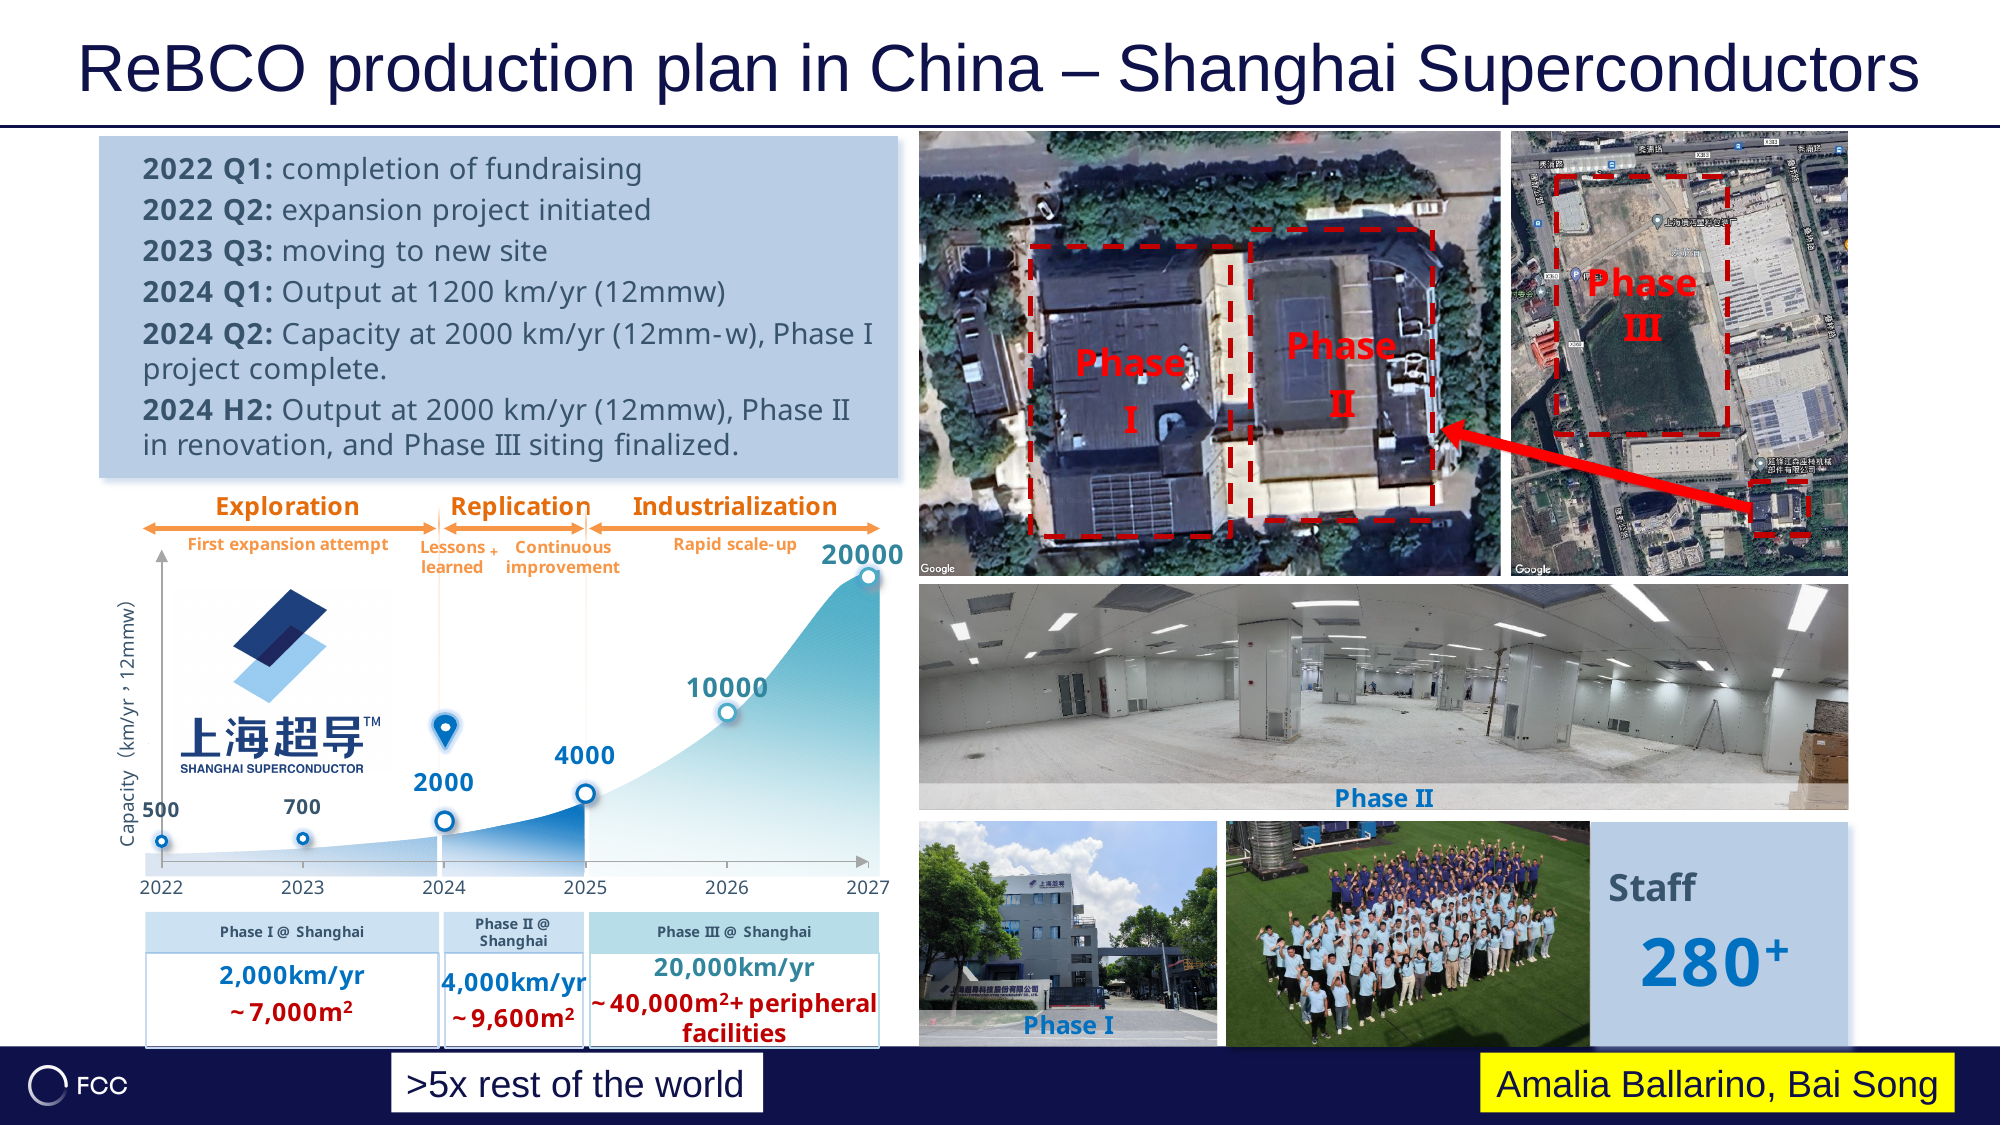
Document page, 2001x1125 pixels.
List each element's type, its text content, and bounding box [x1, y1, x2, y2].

text_box ReBCO production plan in China – Shanghai Superconductors [62, 17, 1955, 112]
picture [28, 1065, 127, 1106]
picture [94, 117, 1862, 1064]
text_box Amalia Ballarino, Bai Song [1480, 1052, 1955, 1113]
text_box >5x rest of the world [391, 1064, 764, 1113]
